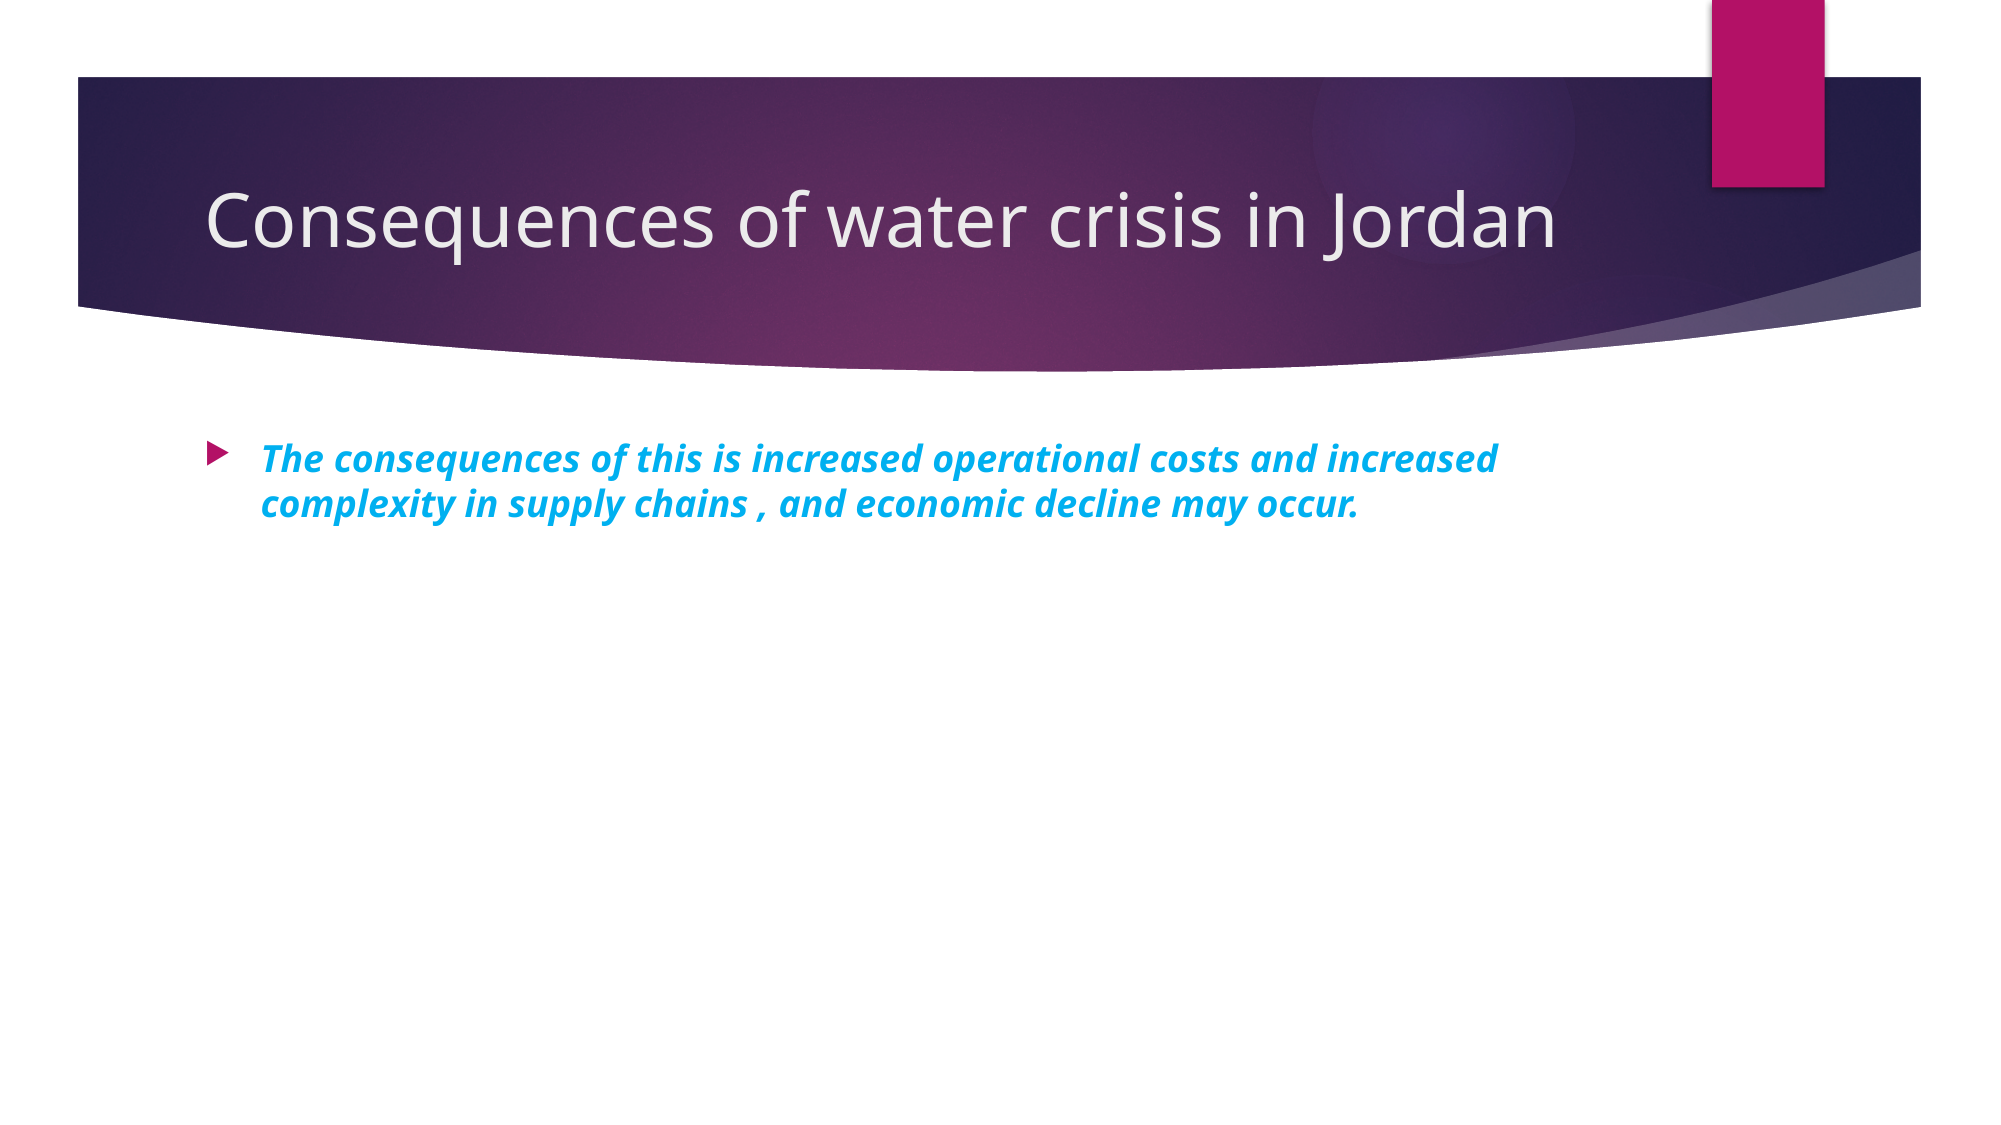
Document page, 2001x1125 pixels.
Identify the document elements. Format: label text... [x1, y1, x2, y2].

list The consequences of this is increased operational costs and increased complexity in supply chains , and economic decline may occur. [189, 427, 1638, 988]
title Consequences of water crisis in Jordan [189, 159, 1627, 276]
